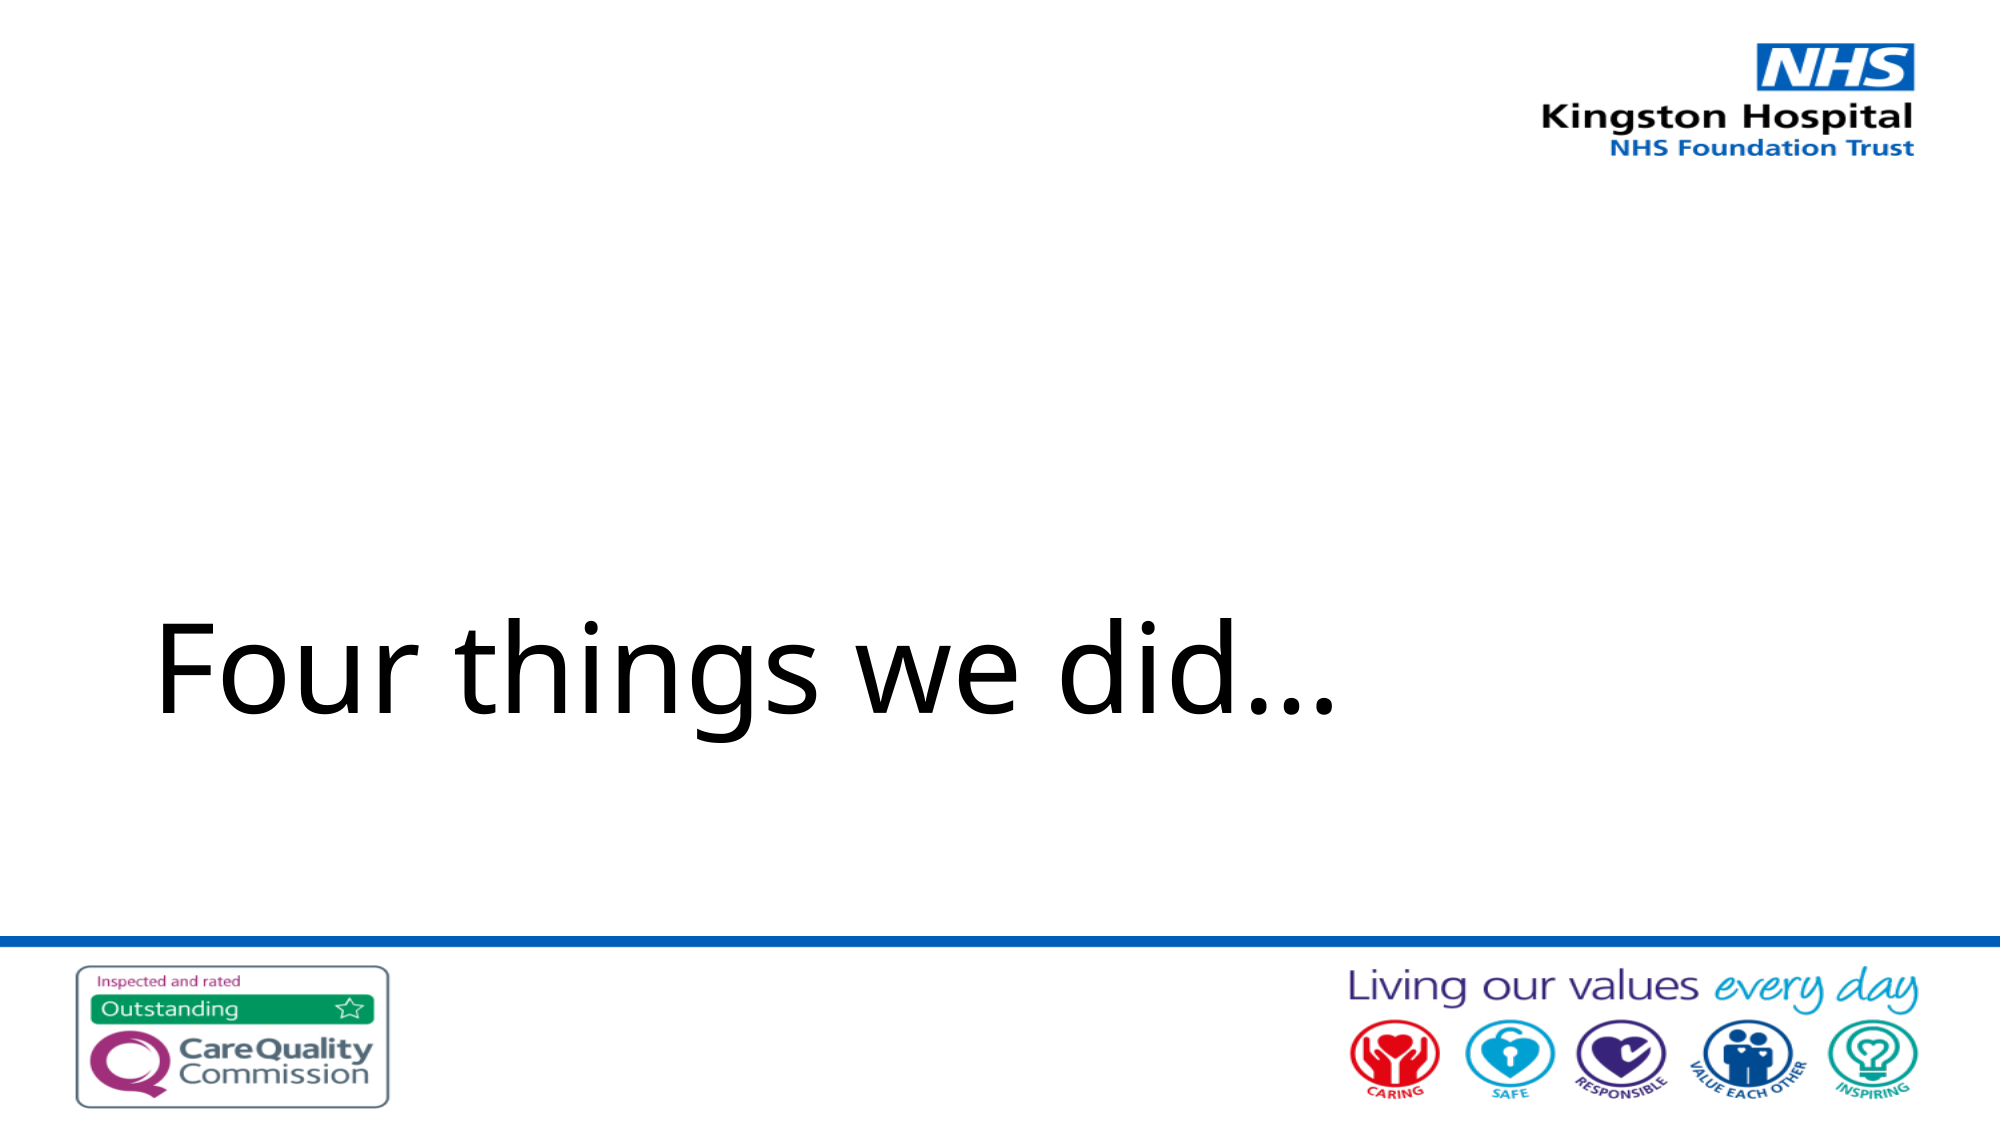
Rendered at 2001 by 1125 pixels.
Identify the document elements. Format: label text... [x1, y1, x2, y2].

picture [0, 936, 2000, 1125]
picture [1537, 38, 1922, 162]
title Four things we did… [136, 280, 1862, 749]
